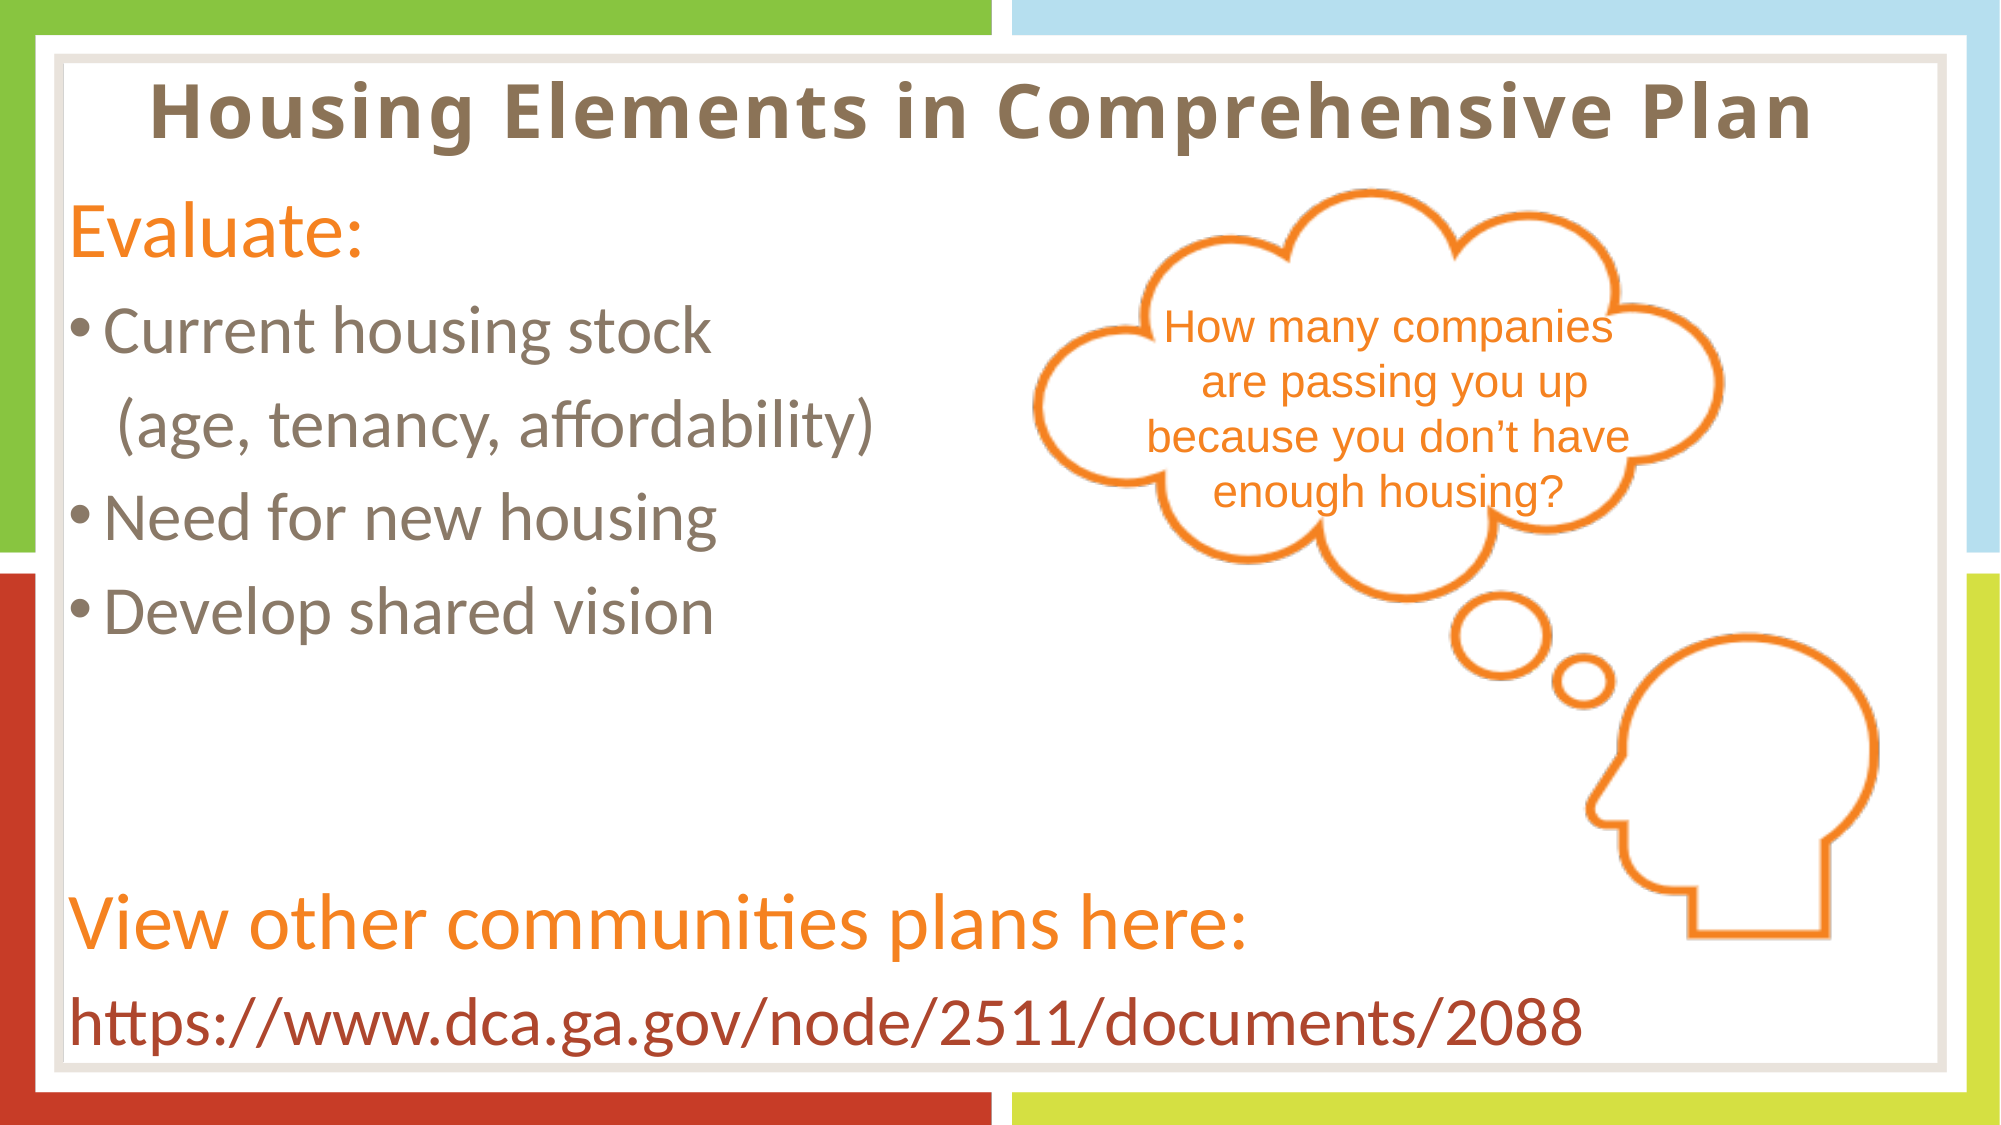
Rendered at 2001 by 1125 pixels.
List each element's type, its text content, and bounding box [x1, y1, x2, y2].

picture [0, 0, 2000, 1125]
text_box Evaluate: Current housing stock (age, tenancy, affordability) Need for new housing Develop shared vision View other communities plans here: https://www.dca.ga.gov/node/2511/documents/2088 [54, 180, 1838, 1076]
text_box Housing Elements in Comprehensive Plan [139, 60, 1824, 158]
